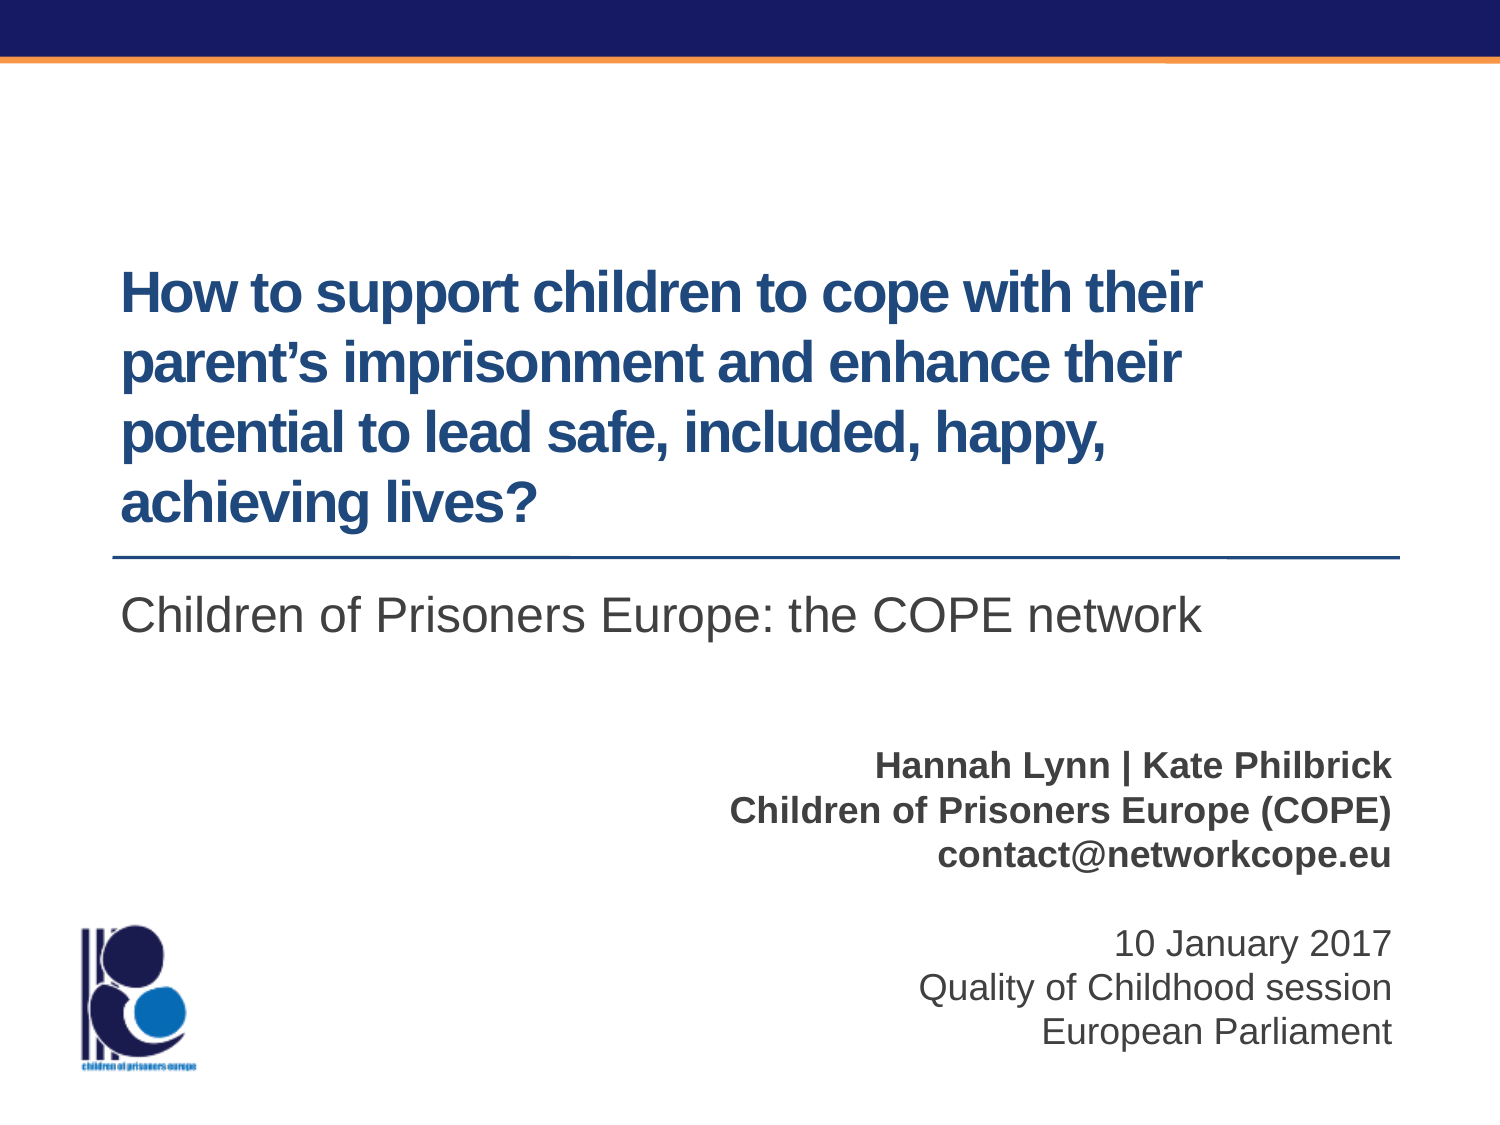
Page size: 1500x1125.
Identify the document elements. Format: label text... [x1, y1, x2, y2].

text_box Hannah Lynn | Kate Philbrick Children of Prisoners Europe (COPE) contact@networkcope.eu 10 January 2017 Quality of Childhood session European Parliament [426, 742, 1400, 1062]
title How to support children to cope with their parent’s imprisonment and enhance their potential to lead safe, included, happy, achieving lives? [111, 224, 1256, 542]
subtitle Children of Prisoners Europe: the COPE network [111, 574, 1341, 863]
picture [75, 919, 201, 1087]
